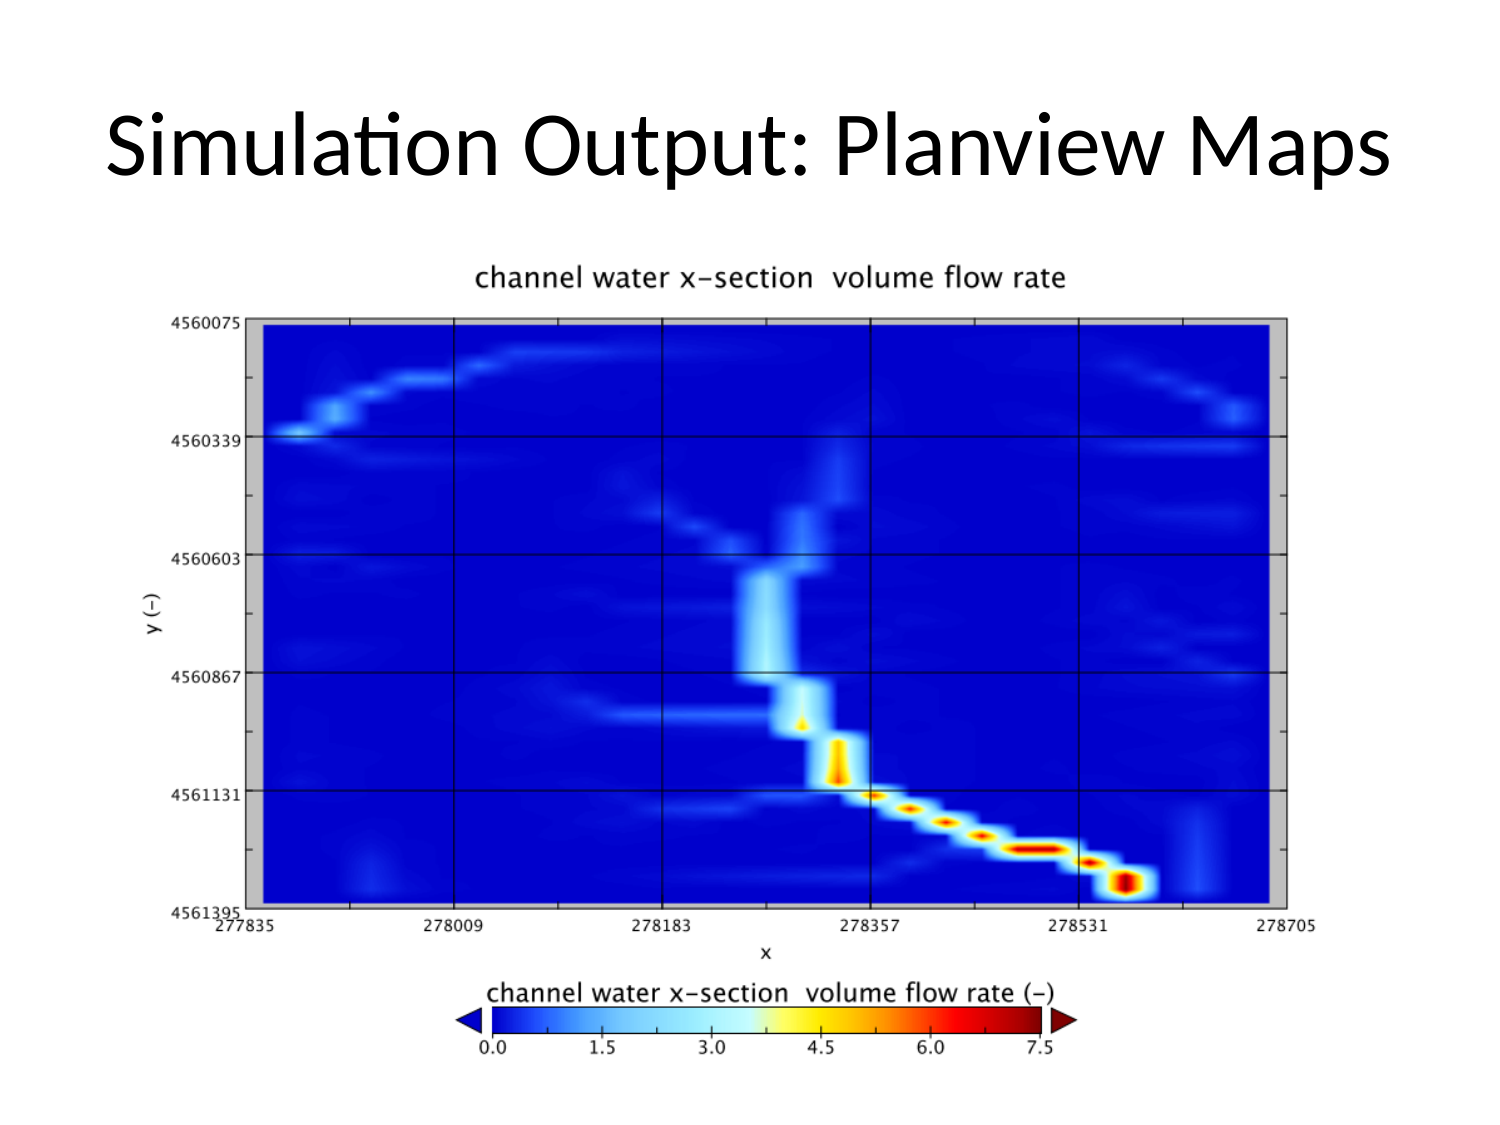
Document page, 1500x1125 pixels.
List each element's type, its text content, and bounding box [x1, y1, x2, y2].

picture [105, 232, 1426, 1100]
title Simulation Output: Planview Maps [75, 45, 1425, 233]
